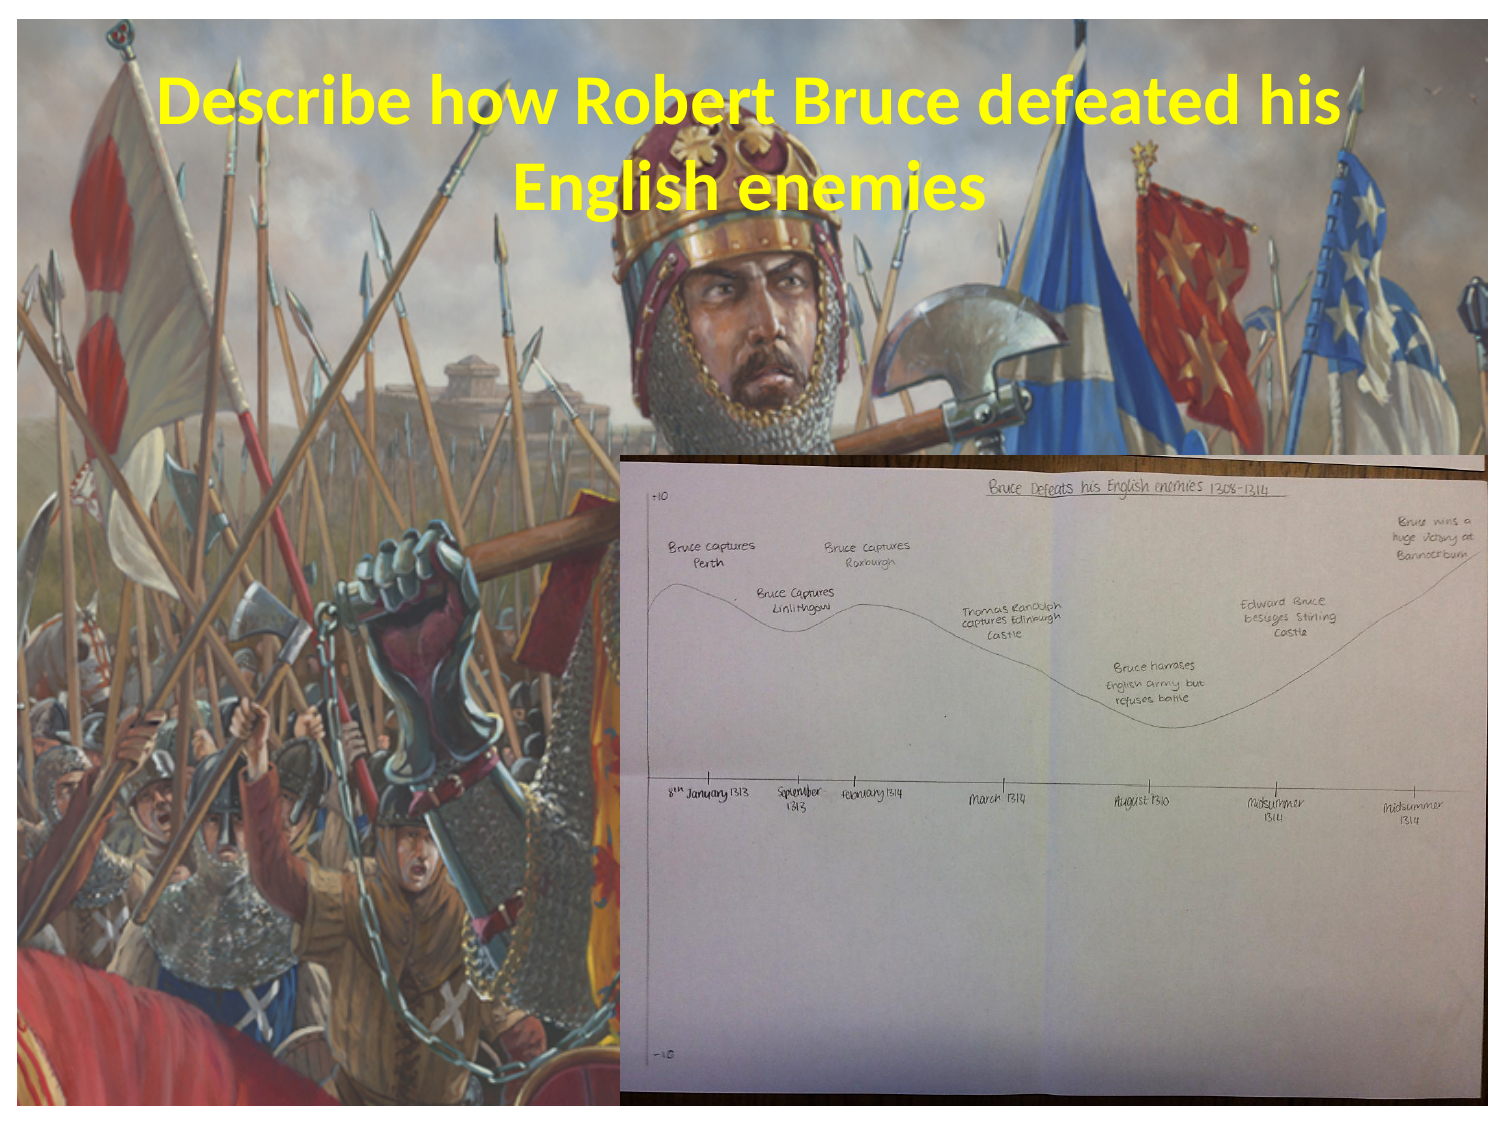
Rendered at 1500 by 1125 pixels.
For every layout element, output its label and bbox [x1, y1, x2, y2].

picture [17, 18, 1488, 1107]
list [619, 455, 1488, 1107]
